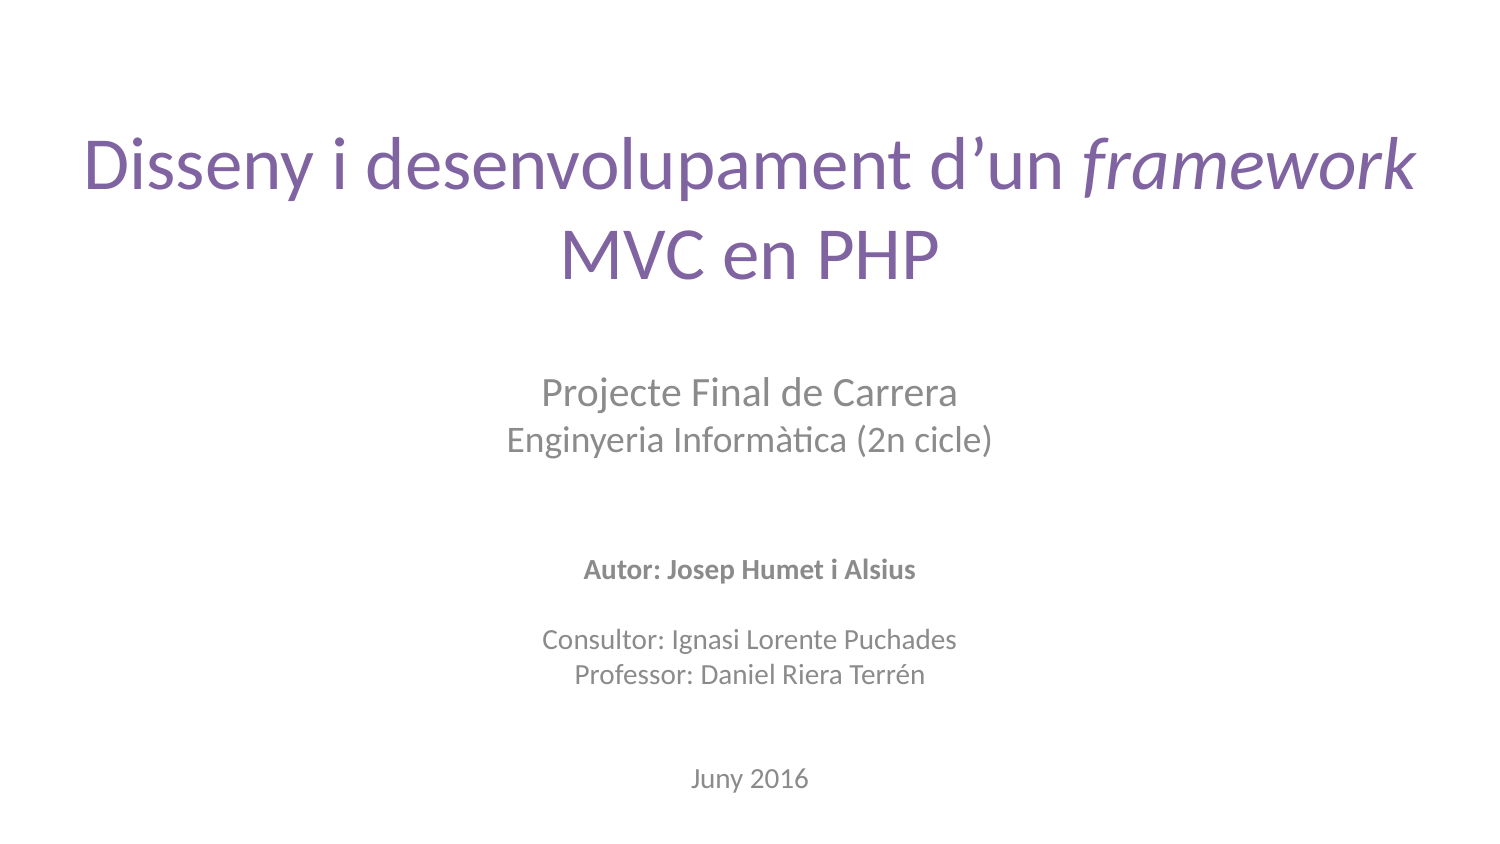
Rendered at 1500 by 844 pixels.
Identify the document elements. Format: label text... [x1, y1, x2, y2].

subtitle Projecte Final de Carrera Enginyeria Informàtica (2n cicle) Autor: Josep Humet i Alsius Consultor: Ignasi Lorente Puchades Professor: Daniel Riera Terrén Juny 2016 [83, 350, 1417, 800]
title Disseny i desenvolupament d’un framework MVC en PHP [51, 122, 1449, 310]
